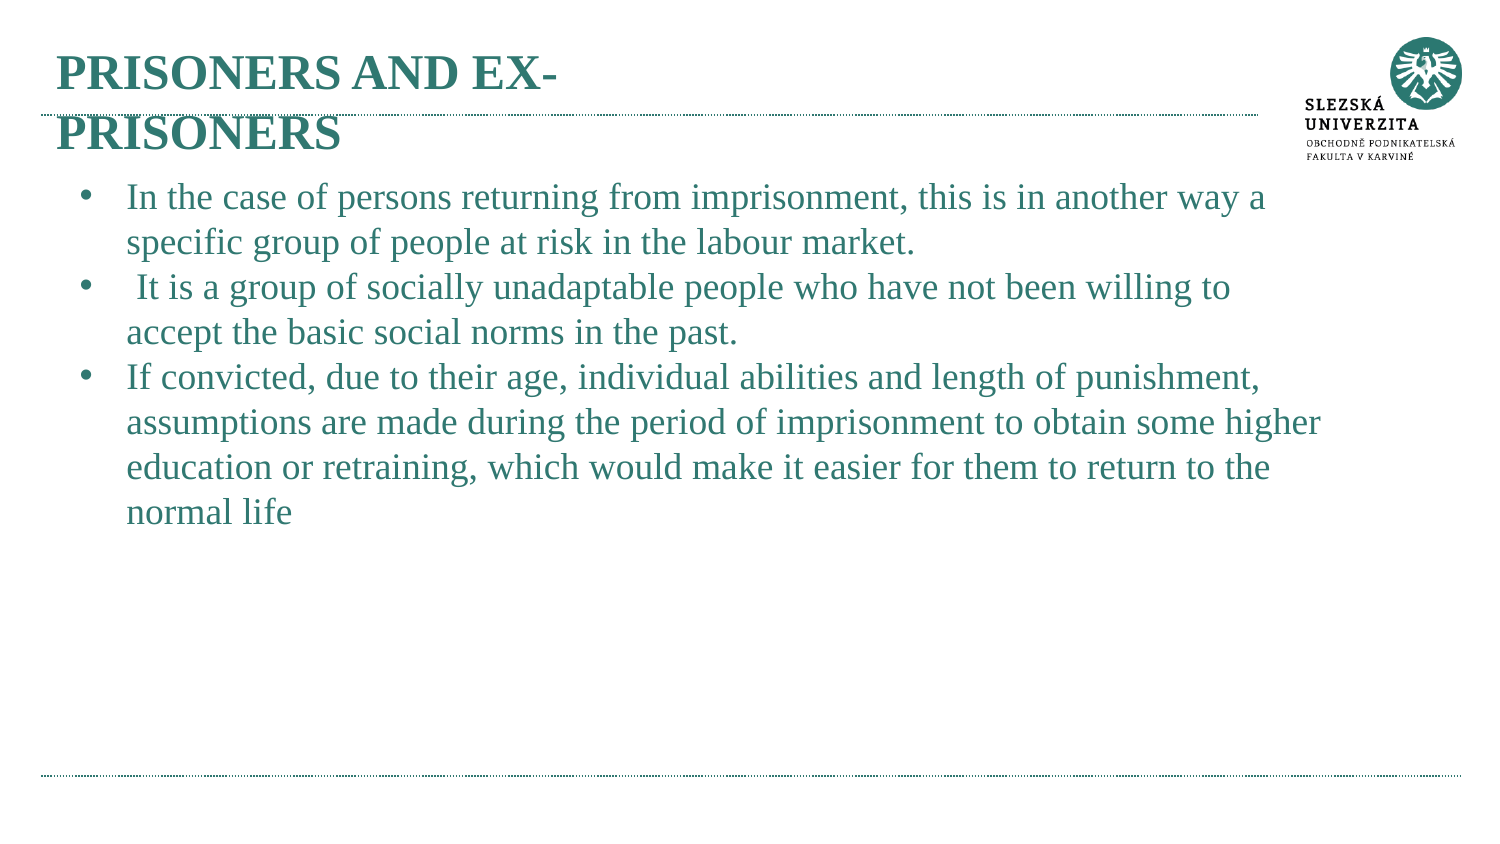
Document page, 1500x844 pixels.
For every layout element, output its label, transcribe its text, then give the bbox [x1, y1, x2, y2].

picture [1305, 37, 1462, 160]
text_box In the case of persons returning from imprisonment, this is in another way a specific group of people at risk in the labour market. It is a group of socially unadaptable people who have not been willing to accept the basic social norms in the past. If convicted, due to their age, individual abilities and length of punishment, assumptions are made during the period of imprisonment to obtain some higher education or retraining, which would make it easier for them to return to the normal life [64, 164, 1353, 540]
title prisoners and ex-prisoners [41, 32, 786, 116]
